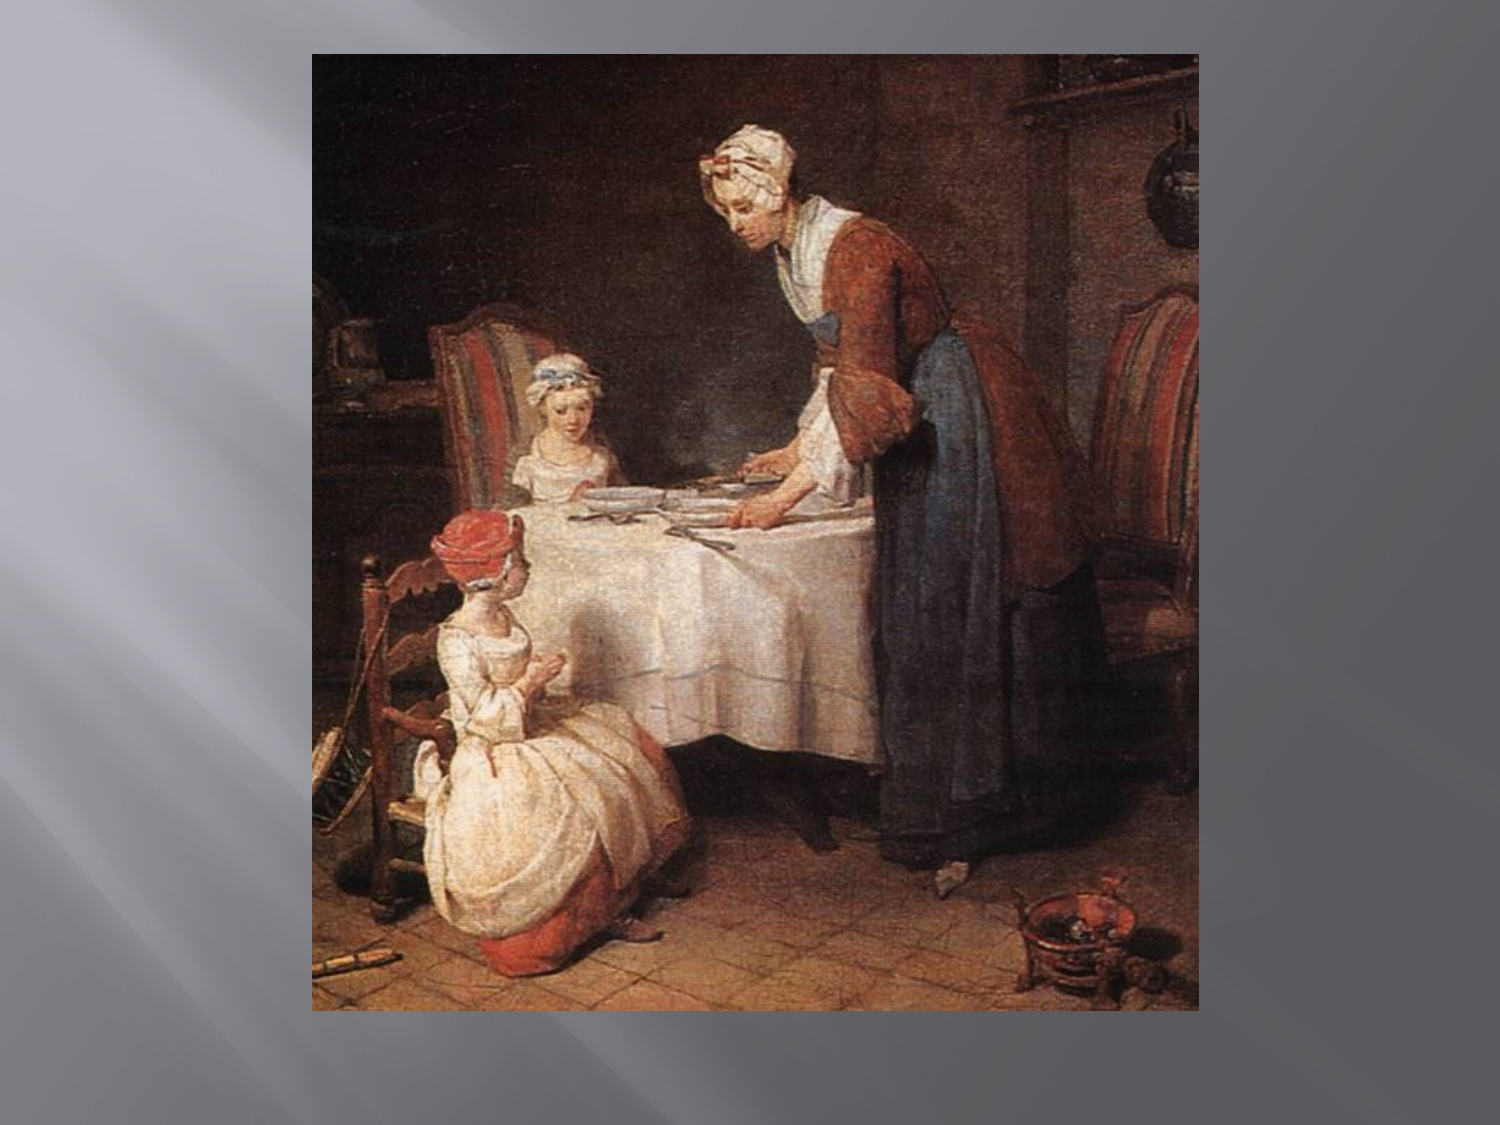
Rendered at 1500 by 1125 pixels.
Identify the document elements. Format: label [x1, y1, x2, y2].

picture [312, 54, 1200, 1012]
